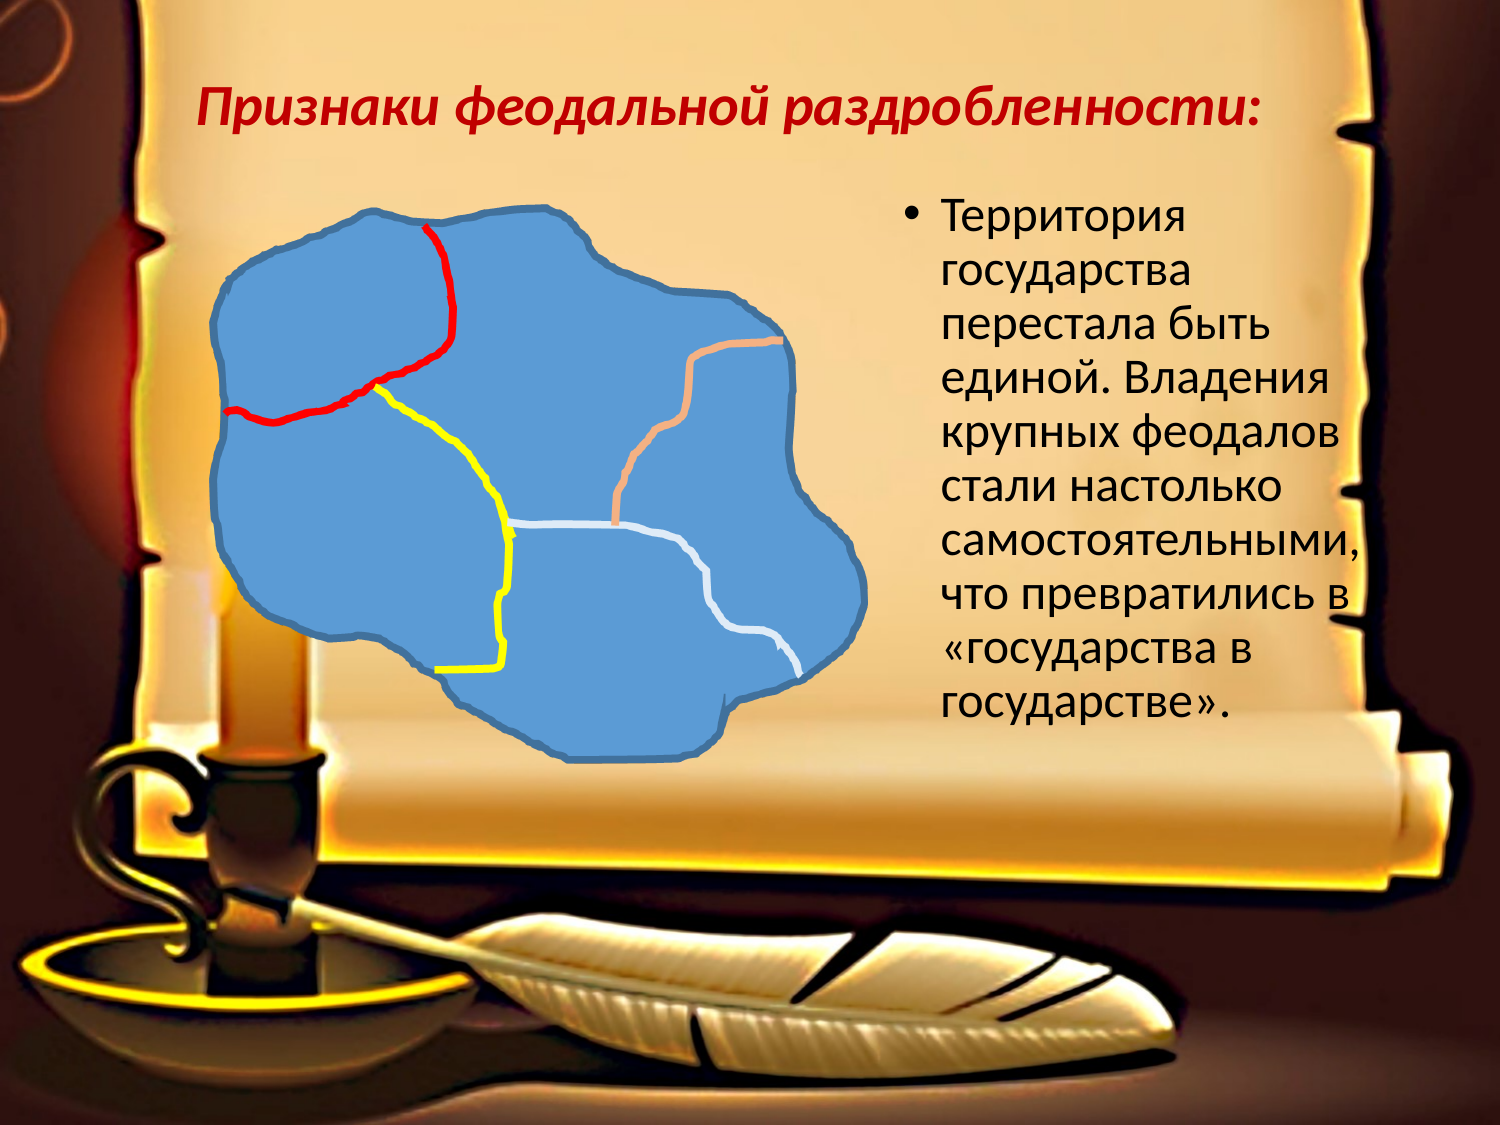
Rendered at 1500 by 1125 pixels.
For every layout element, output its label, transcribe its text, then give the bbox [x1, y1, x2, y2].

list Территория государства перестала быть единой. Владения крупных феодалов стали настолько самостоятельными, что превратились в «государства в государстве». [888, 181, 1381, 865]
title Признаки феодальной раздробленности: [180, 32, 1320, 181]
picture [0, 0, 1500, 1125]
